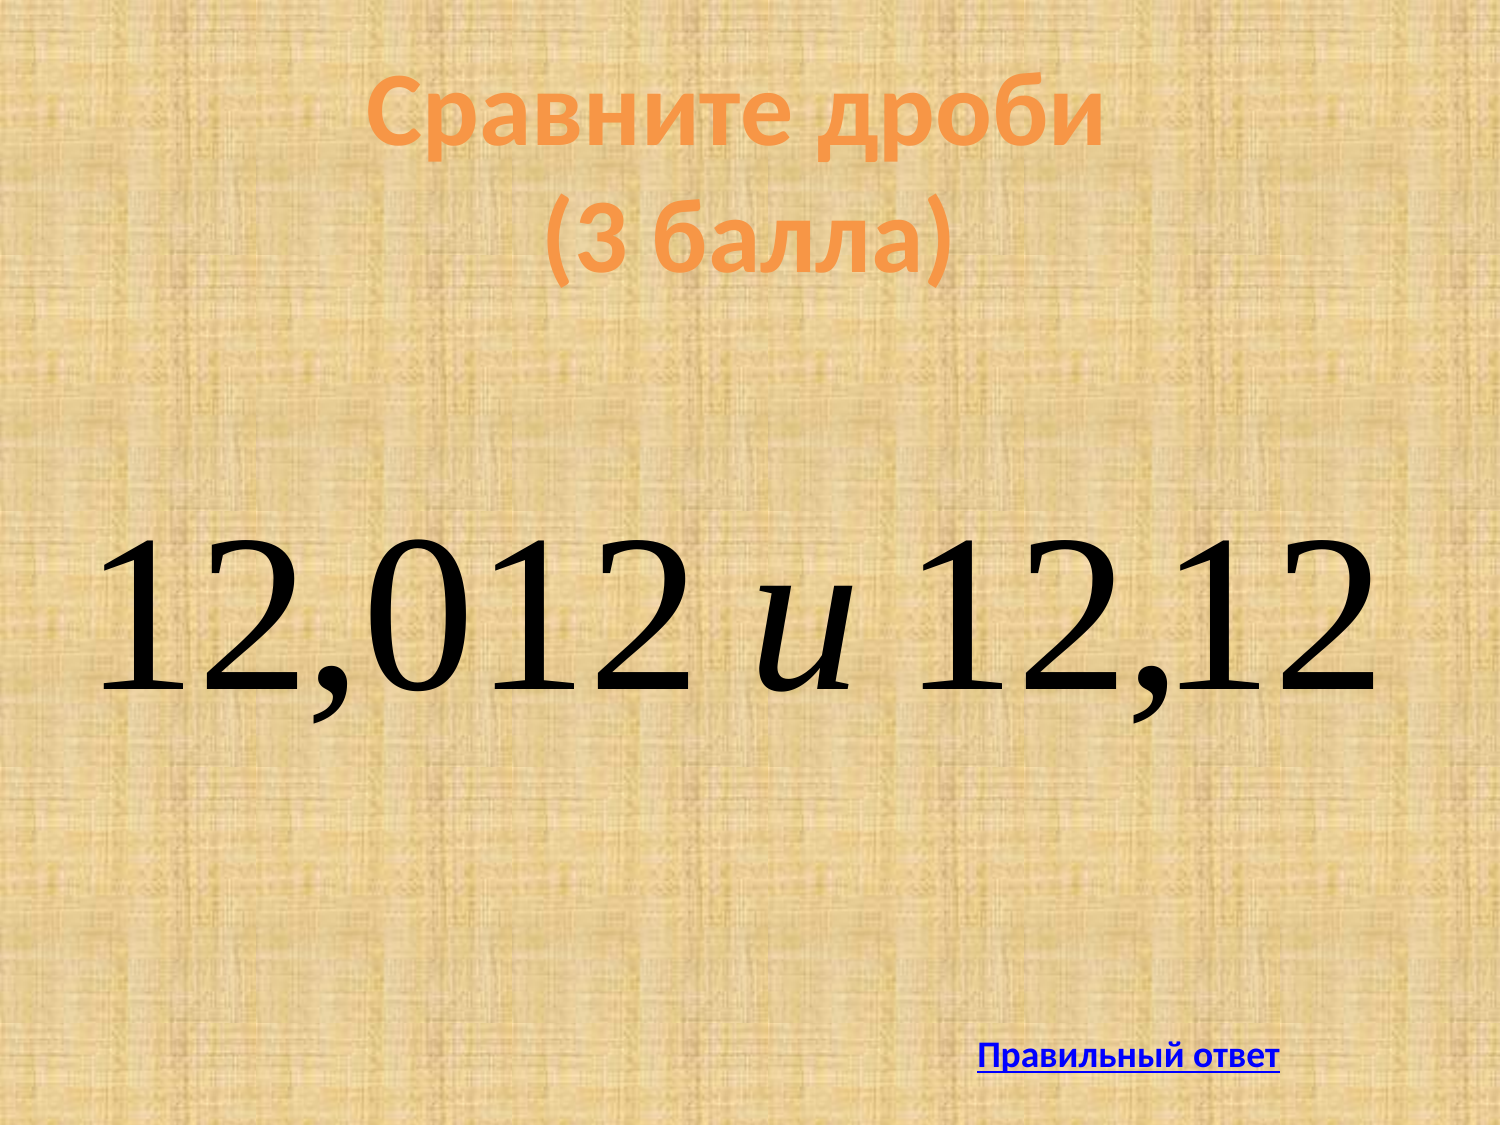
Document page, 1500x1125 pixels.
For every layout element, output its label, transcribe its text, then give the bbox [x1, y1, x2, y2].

text_box Правильный ответ [962, 1023, 1353, 1083]
title Сравните дроби (3 балла) [75, 30, 1424, 303]
picture [0, 0, 1500, 1125]
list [74, 483, 1426, 784]
